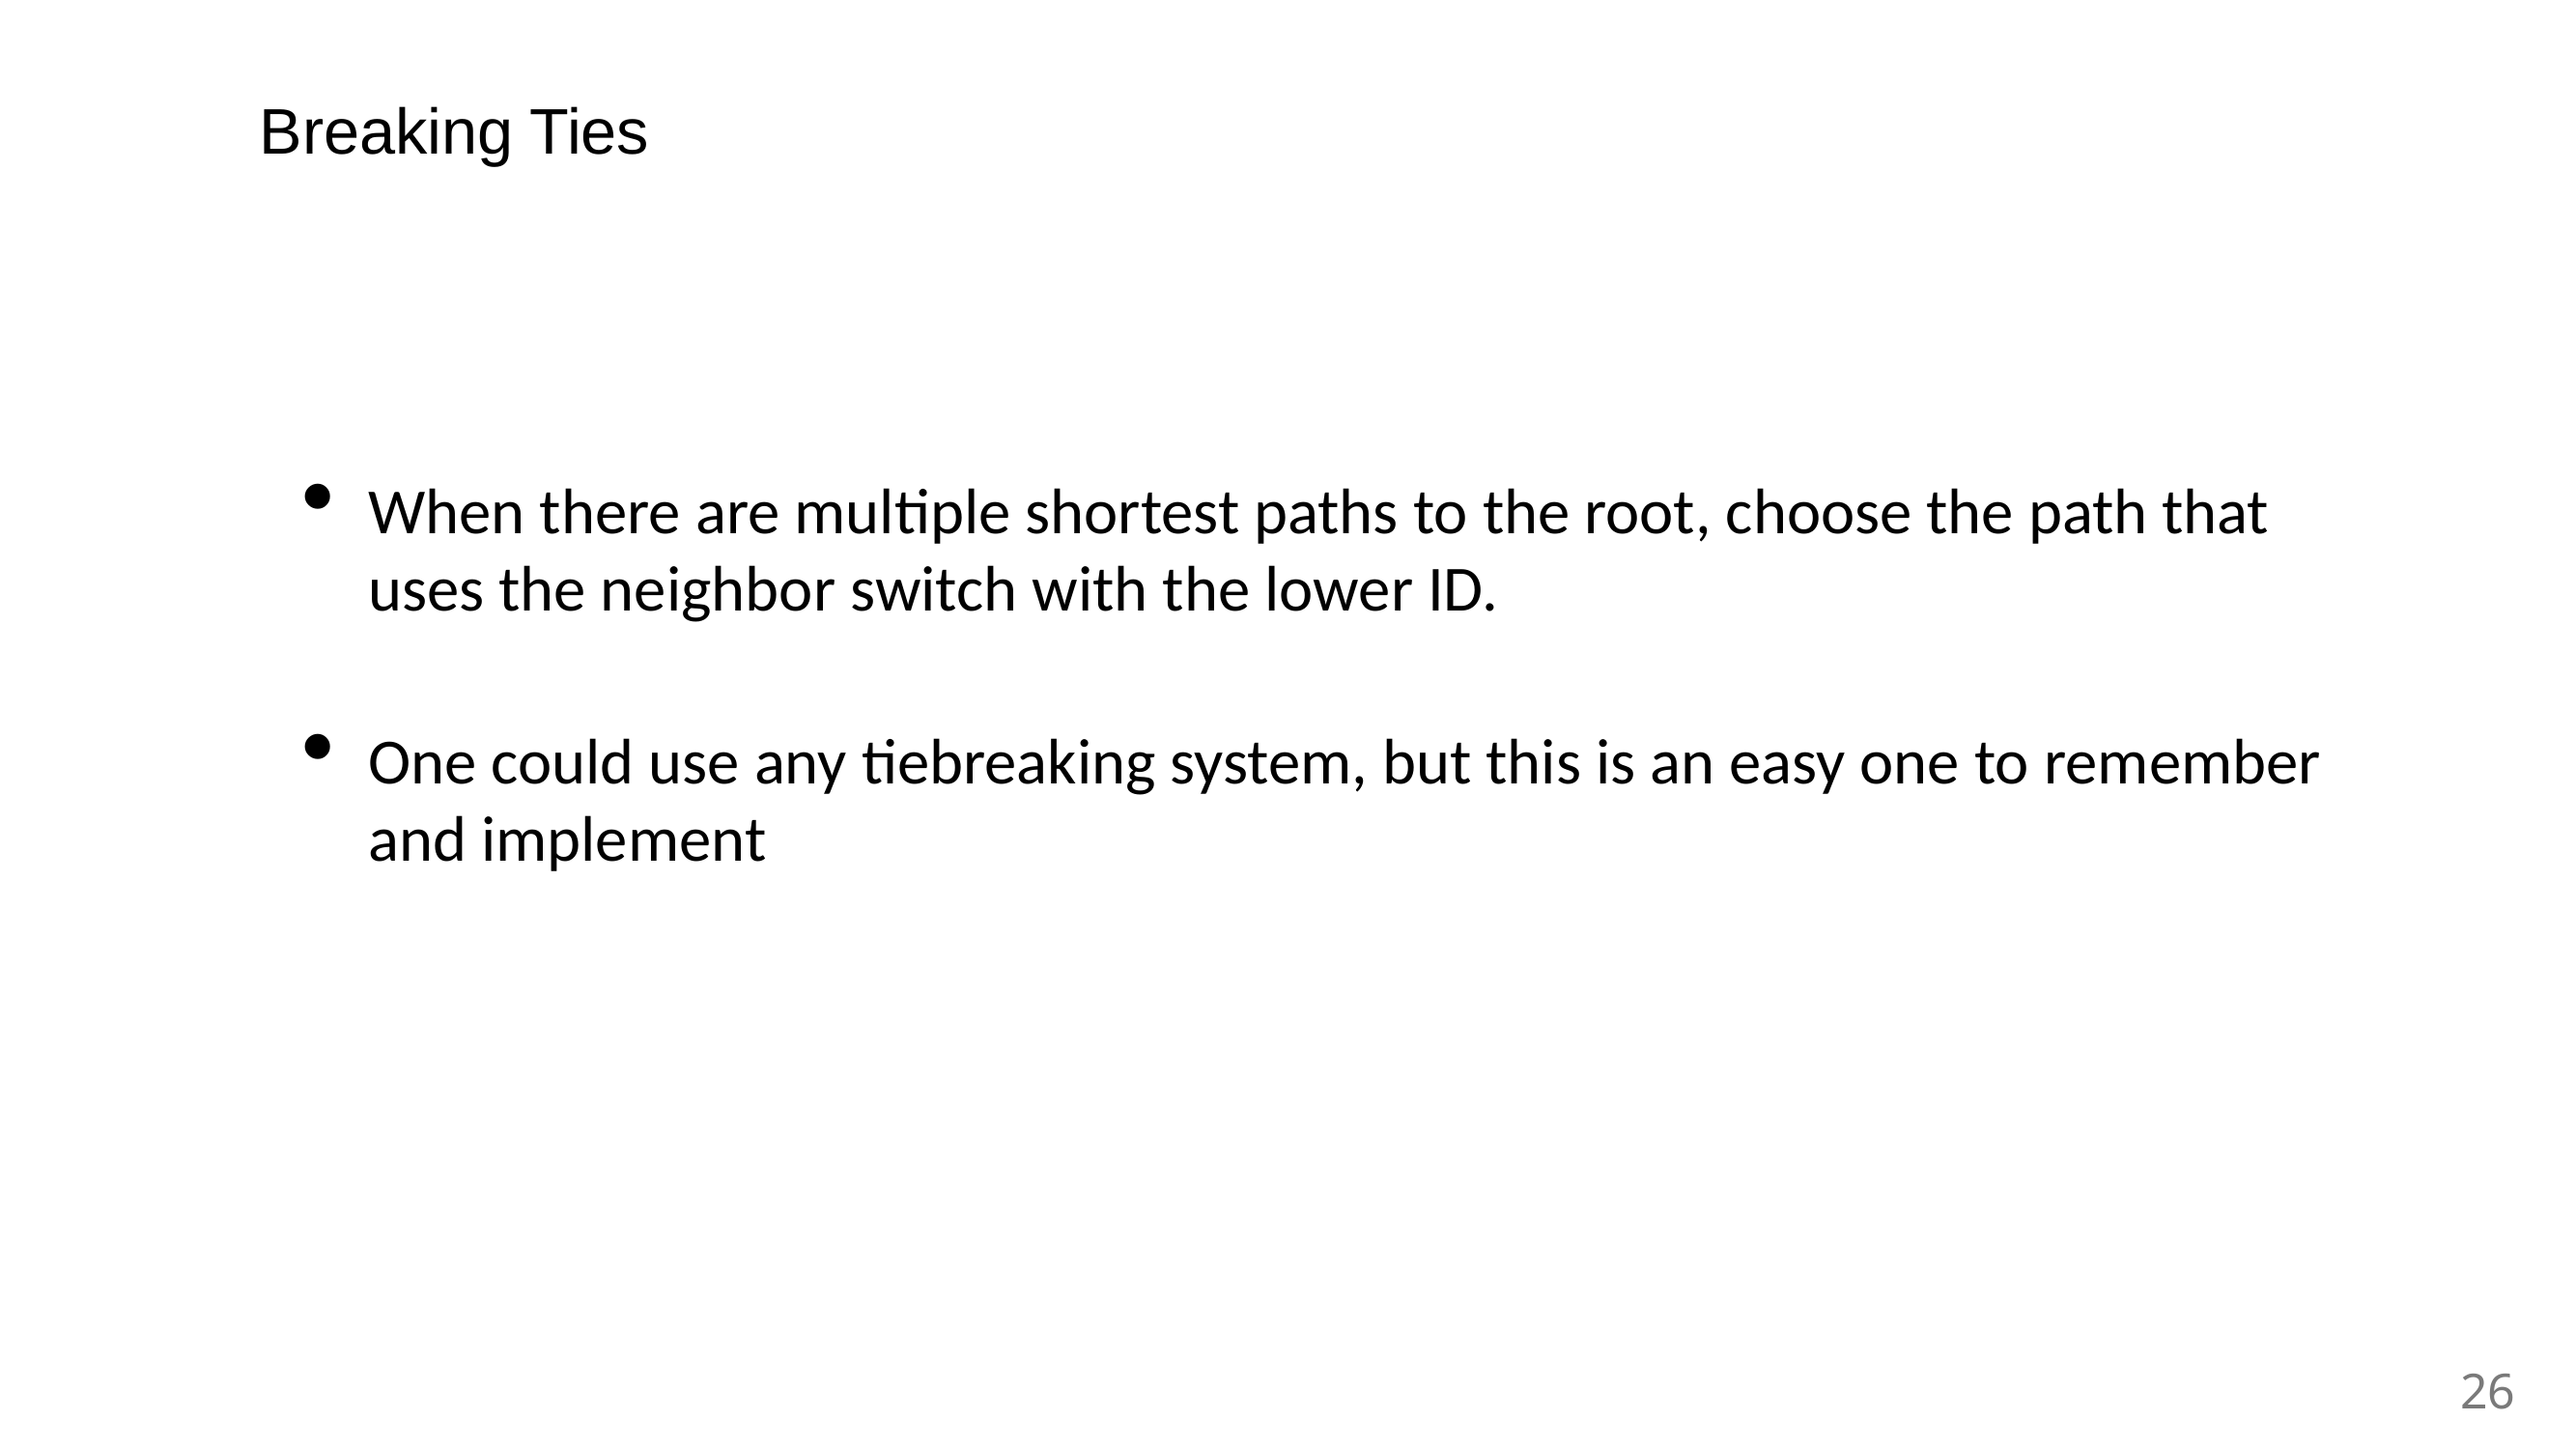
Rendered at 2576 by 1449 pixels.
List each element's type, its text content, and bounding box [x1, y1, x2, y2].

slide_number 26 [2453, 1359, 2522, 1434]
title Breaking Ties [250, 0, 2325, 259]
list When there are multiple shortest paths to the root, choose the path that uses the neighbor switch with the lower ID. One could use any tiebreaking system, but this is an easy one to remember and implement [250, 347, 2325, 1261]
